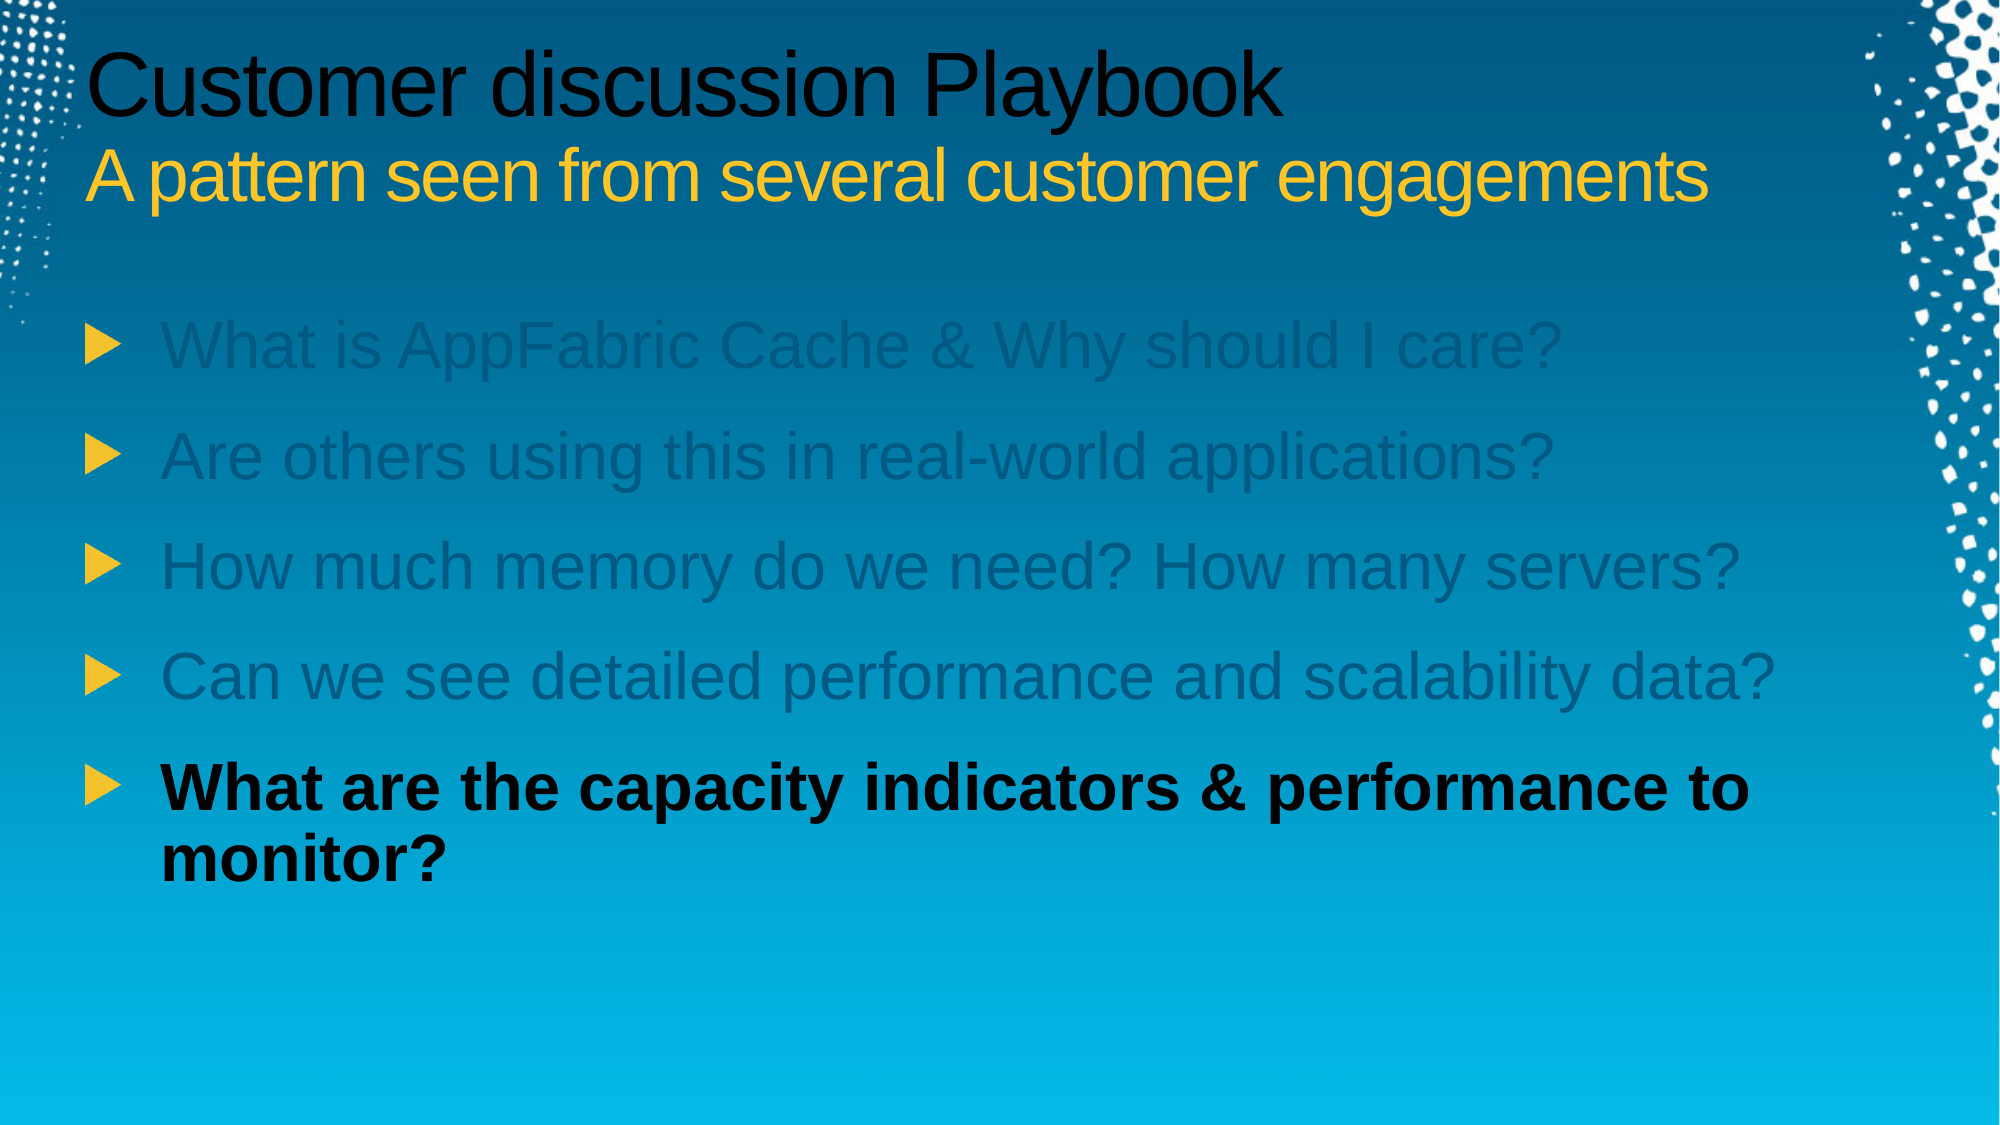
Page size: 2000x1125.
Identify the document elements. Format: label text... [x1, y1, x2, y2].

picture [3, 10, 11, 18]
picture [6, 97, 12, 105]
picture [1963, 335, 1972, 344]
picture [16, 22, 23, 34]
picture [1909, 274, 1920, 291]
picture [41, 59, 48, 67]
picture [1935, 431, 1946, 449]
picture [1948, 413, 1958, 424]
picture [45, 16, 55, 24]
picture [1995, 582, 2000, 595]
picture [1960, 392, 1970, 403]
picture [1980, 460, 1987, 469]
picture [1953, 301, 1962, 312]
picture [1982, 714, 1993, 729]
picture [33, 88, 42, 97]
picture [18, 13, 26, 19]
picture [1945, 213, 1955, 220]
picture [1991, 747, 2000, 765]
picture [10, 69, 17, 78]
picture [1994, 382, 2000, 391]
picture [1979, 657, 1995, 676]
picture [86, 544, 119, 583]
picture [1925, 141, 1935, 155]
picture [1938, 122, 1950, 133]
picture [86, 324, 119, 363]
picture [1921, 0, 1934, 8]
picture [29, 27, 38, 38]
picture [1968, 481, 1978, 492]
picture [47, 0, 57, 10]
picture [1950, 359, 1960, 366]
picture [1983, 404, 1992, 414]
picture [1942, 465, 1958, 483]
picture [1915, 109, 1924, 119]
picture [1963, 589, 1976, 607]
picture [1972, 570, 1986, 583]
picture [11, 55, 21, 64]
picture [17, 129, 23, 136]
picture [1984, 349, 1992, 357]
picture [1946, 155, 1961, 167]
picture [1969, 625, 1985, 642]
picture [86, 765, 119, 804]
list What is AppFabric Cache & Why should I care? Are others using this in real-world applications? How much memory do we need? How many servers? Can we see detailed performance and scalability data? What are the capacity indicators & performance to monitor? [85, 311, 1914, 914]
picture [54, 76, 60, 83]
picture [1988, 691, 2000, 709]
picture [1991, 637, 2000, 652]
picture [1993, 321, 2000, 339]
picture [1932, 235, 1943, 241]
picture [0, 155, 5, 163]
picture [1978, 517, 1987, 527]
picture [42, 31, 53, 39]
picture [34, 101, 43, 111]
picture [1935, 177, 1945, 189]
picture [1930, 291, 1941, 297]
picture [1963, 278, 1976, 291]
picture [1922, 200, 1934, 207]
picture [56, 47, 64, 55]
picture [1935, 379, 1948, 391]
picture [43, 42, 49, 53]
picture [1914, 308, 1929, 326]
picture [9, 84, 15, 91]
picture [33, 0, 42, 10]
picture [55, 62, 62, 69]
picture [18, 0, 29, 6]
picture [33, 116, 40, 124]
picture [1992, 438, 2000, 448]
picture [1935, 0, 2000, 306]
picture [86, 434, 119, 473]
picture [13, 41, 25, 49]
picture [1970, 426, 1980, 436]
title Customer discussion Playbook A pattern seen from several customer engagements [85, 37, 1914, 220]
picture [38, 74, 47, 80]
picture [58, 32, 66, 41]
picture [0, 40, 9, 45]
picture [86, 655, 119, 694]
picture [1988, 547, 2000, 561]
picture [1900, 240, 1912, 254]
picture [24, 72, 32, 79]
picture [1919, 367, 1930, 378]
picture [1914, 164, 1923, 177]
picture [1972, 312, 1985, 322]
picture [1955, 246, 1965, 256]
picture [1946, 525, 1956, 533]
picture [26, 57, 34, 68]
picture [1920, 257, 1932, 264]
picture [1958, 445, 1968, 460]
picture [0, 24, 9, 33]
picture [1957, 187, 1971, 200]
picture [1990, 492, 2000, 505]
picture [28, 42, 36, 53]
picture [1981, 604, 2000, 620]
picture [1926, 344, 1939, 358]
picture [1974, 683, 1985, 694]
picture [30, 14, 40, 23]
picture [1929, 27, 1945, 45]
picture [1925, 87, 1941, 99]
picture [1955, 557, 1965, 573]
picture [1928, 399, 1939, 415]
picture [31, 131, 37, 138]
picture [1952, 502, 1967, 516]
picture [1911, 223, 1918, 230]
picture [1942, 269, 1953, 276]
picture [1973, 368, 1982, 380]
picture [1941, 324, 1952, 332]
picture [16, 143, 21, 151]
picture [1963, 535, 1977, 550]
